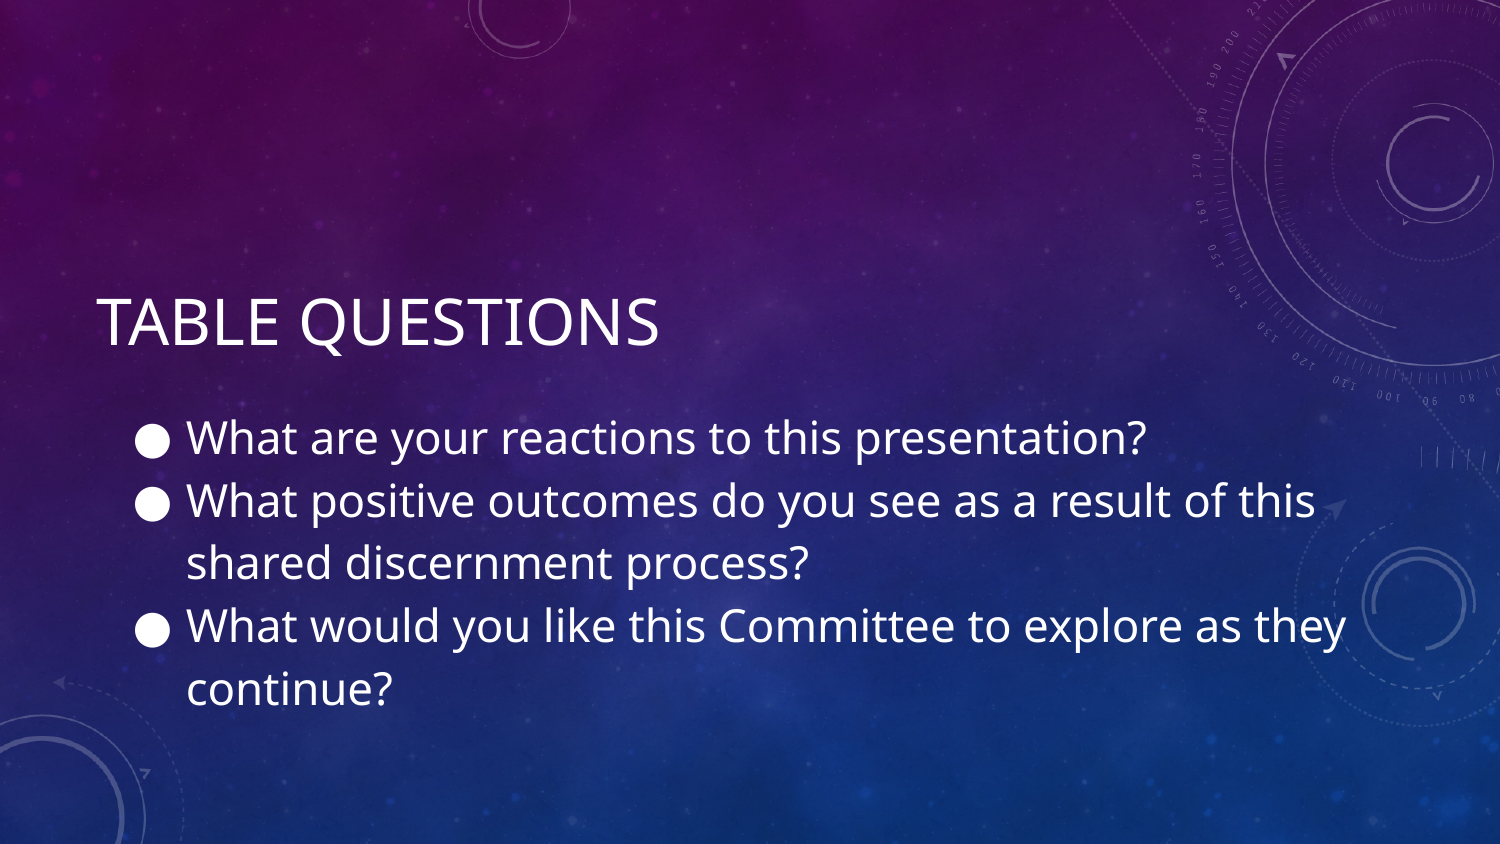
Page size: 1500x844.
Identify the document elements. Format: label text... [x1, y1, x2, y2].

picture [0, 0, 1500, 844]
title TABLE QUESTIONS What are your reactions to this presentation? What positive outcomes do you see as a result of this shared discernment process? What would you like this Committee to explore as they continue? [52, 120, 1448, 724]
